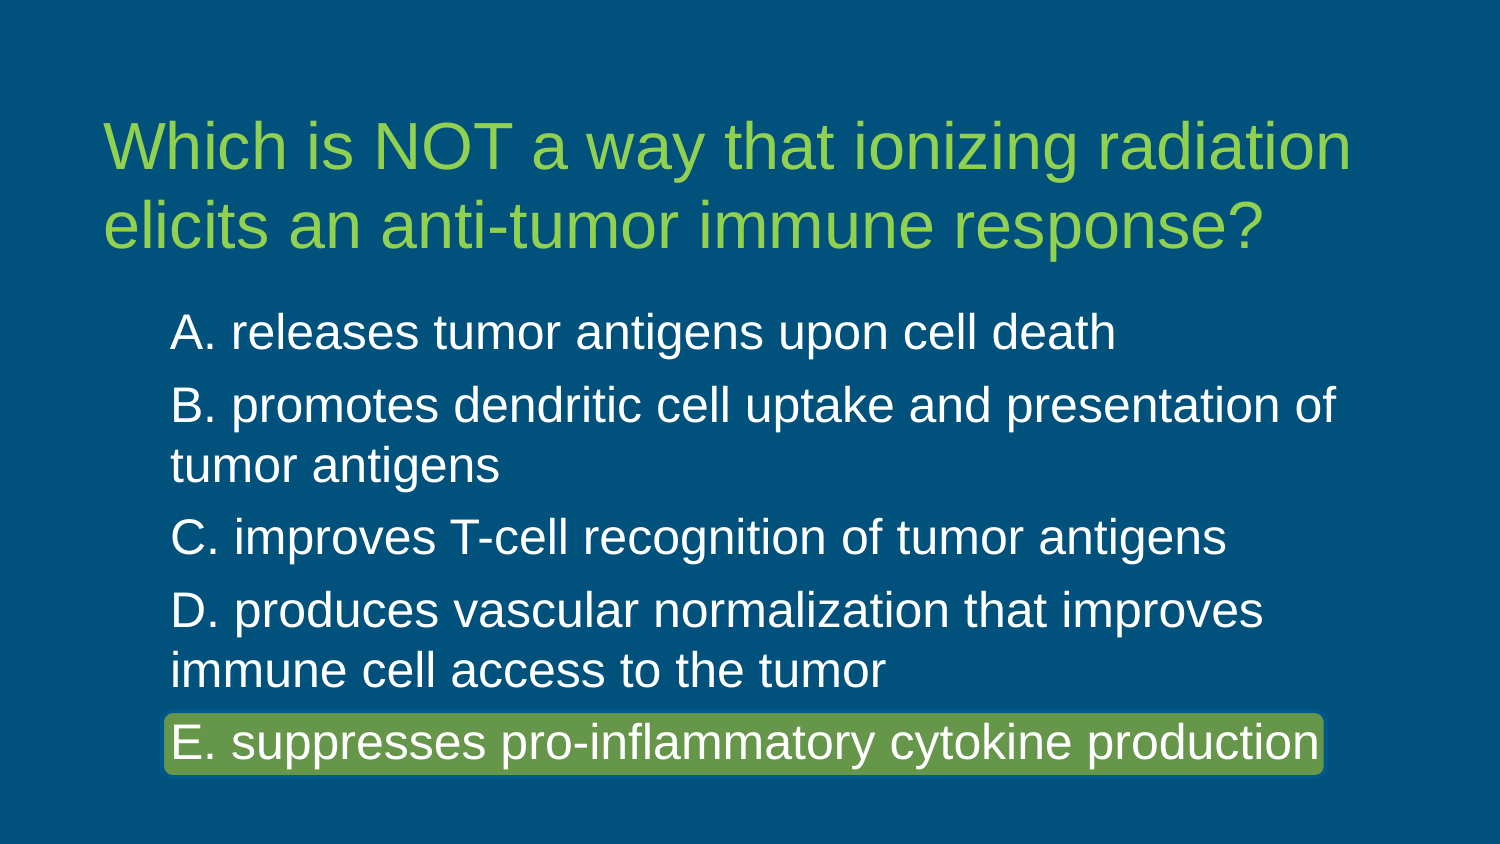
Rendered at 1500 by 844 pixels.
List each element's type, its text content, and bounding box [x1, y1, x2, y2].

text_box Which is NOT a way that ionizing radiation elicits an anti-tumor immune response? A. releases tumor antigens upon cell death B. promotes dendritic cell uptake and presentation of tumor antigens C. improves T-cell recognition of tumor antigens D. produces vascular normalization that improves immune cell access to the tumor E. suppresses pro-inﬂammatory cytokine production [88, 95, 1444, 778]
